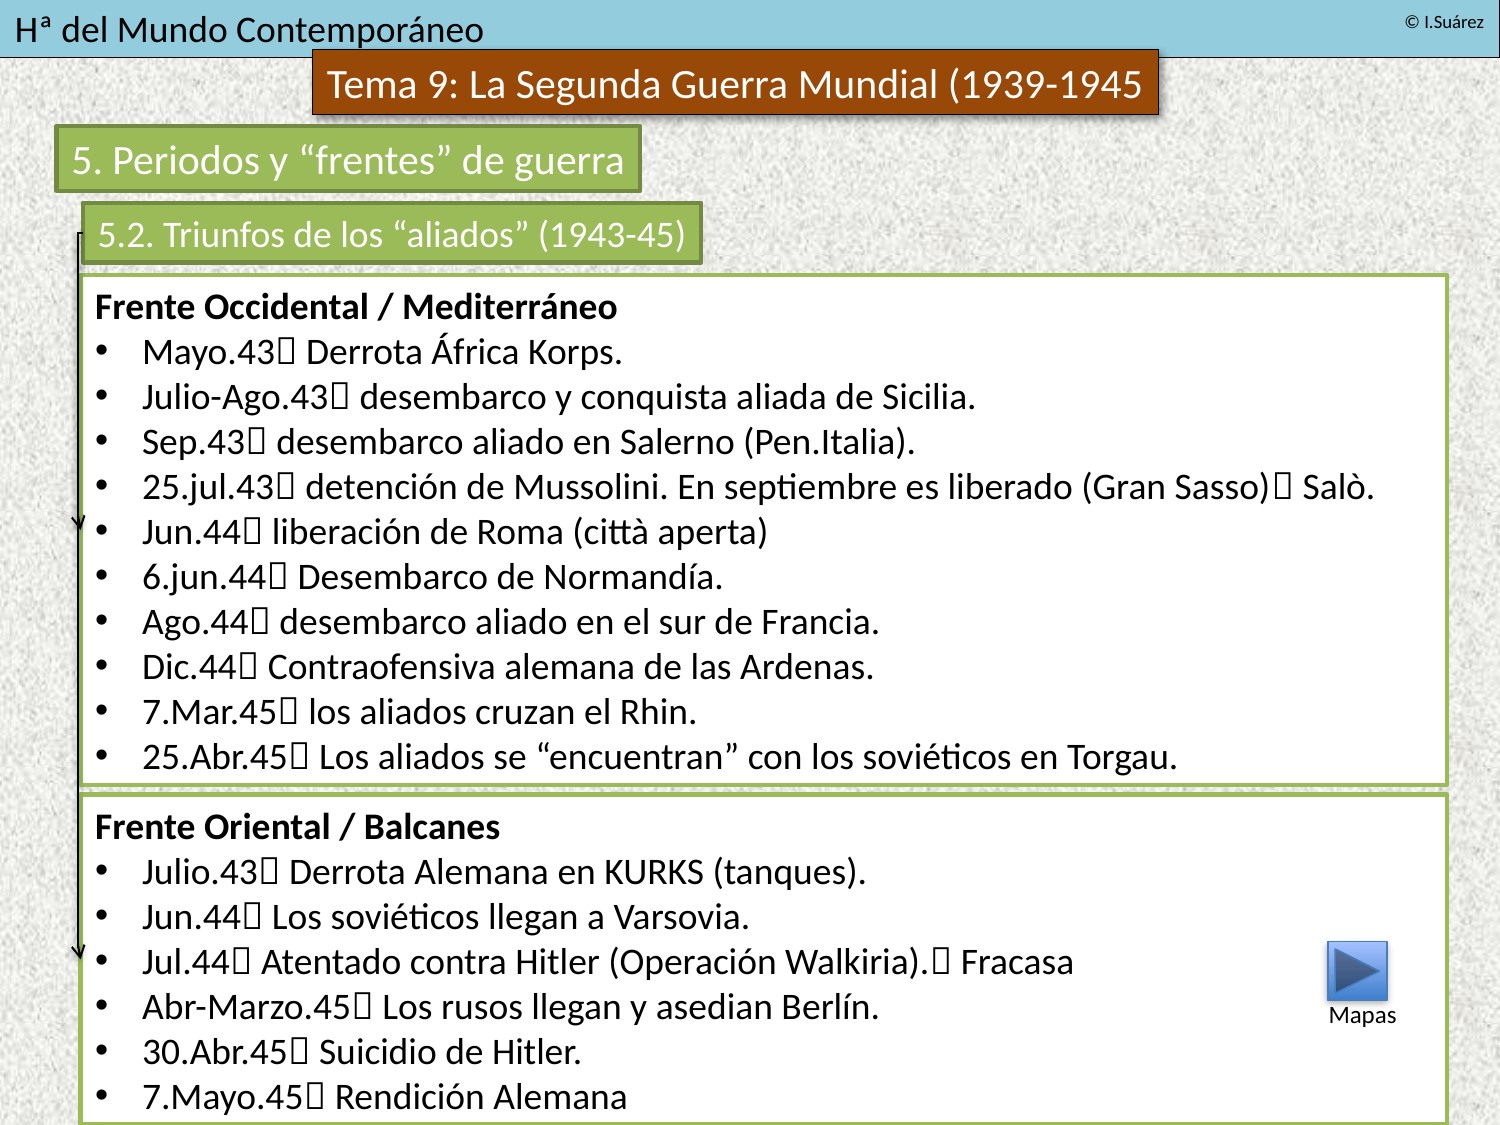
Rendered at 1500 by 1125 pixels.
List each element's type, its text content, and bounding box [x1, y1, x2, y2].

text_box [77, 232, 81, 962]
text_box Mapas [1313, 991, 1412, 1037]
text_box 5.2. Triunfos de los “aliados” (1943-45) [81, 201, 703, 265]
picture [0, 58, 1500, 1125]
text_box 5. Periodos y “frentes” de guerra [54, 124, 642, 193]
text_box Frente Occidental / Mediterráneo Mayo.43 Derrota África Korps. Julio-Ago.43 desembarco y conquista aliada de Sicilia. Sep.43 desembarco aliado en Salerno (Pen.Italia). 25.jul.43 detención de Mussolini. En septiembre es liberado (Gran Sasso) Salò. Jun.44 liberación de Roma (città aperta) 6.jun.44 Desembarco de Normandía. Ago.44 desembarco aliado en el sur de Francia. Dic.44 Contraofensiva alemana de las Ardenas. 7.Mar.45 los aliados cruzan el Rhin. 25.Abr.45 Los aliados se “encuentran” con los soviéticos en Torgau. [86, 273, 1449, 787]
text_box Frente Oriental / Balcanes Julio.43 Derrota Alemana en KURKS (tanques). Jun.44 Los soviéticos llegan a Varsovia. Jul.44 Atentado contra Hitler (Operación Walkiria). Fracasa Abr-Marzo.45 Los rusos llegan y asedian Berlín. 30.Abr.45 Suicidio de Hitler. 7.Mayo.45 Rendición Alemana [78, 792, 1449, 1125]
text_box [1327, 941, 1388, 991]
